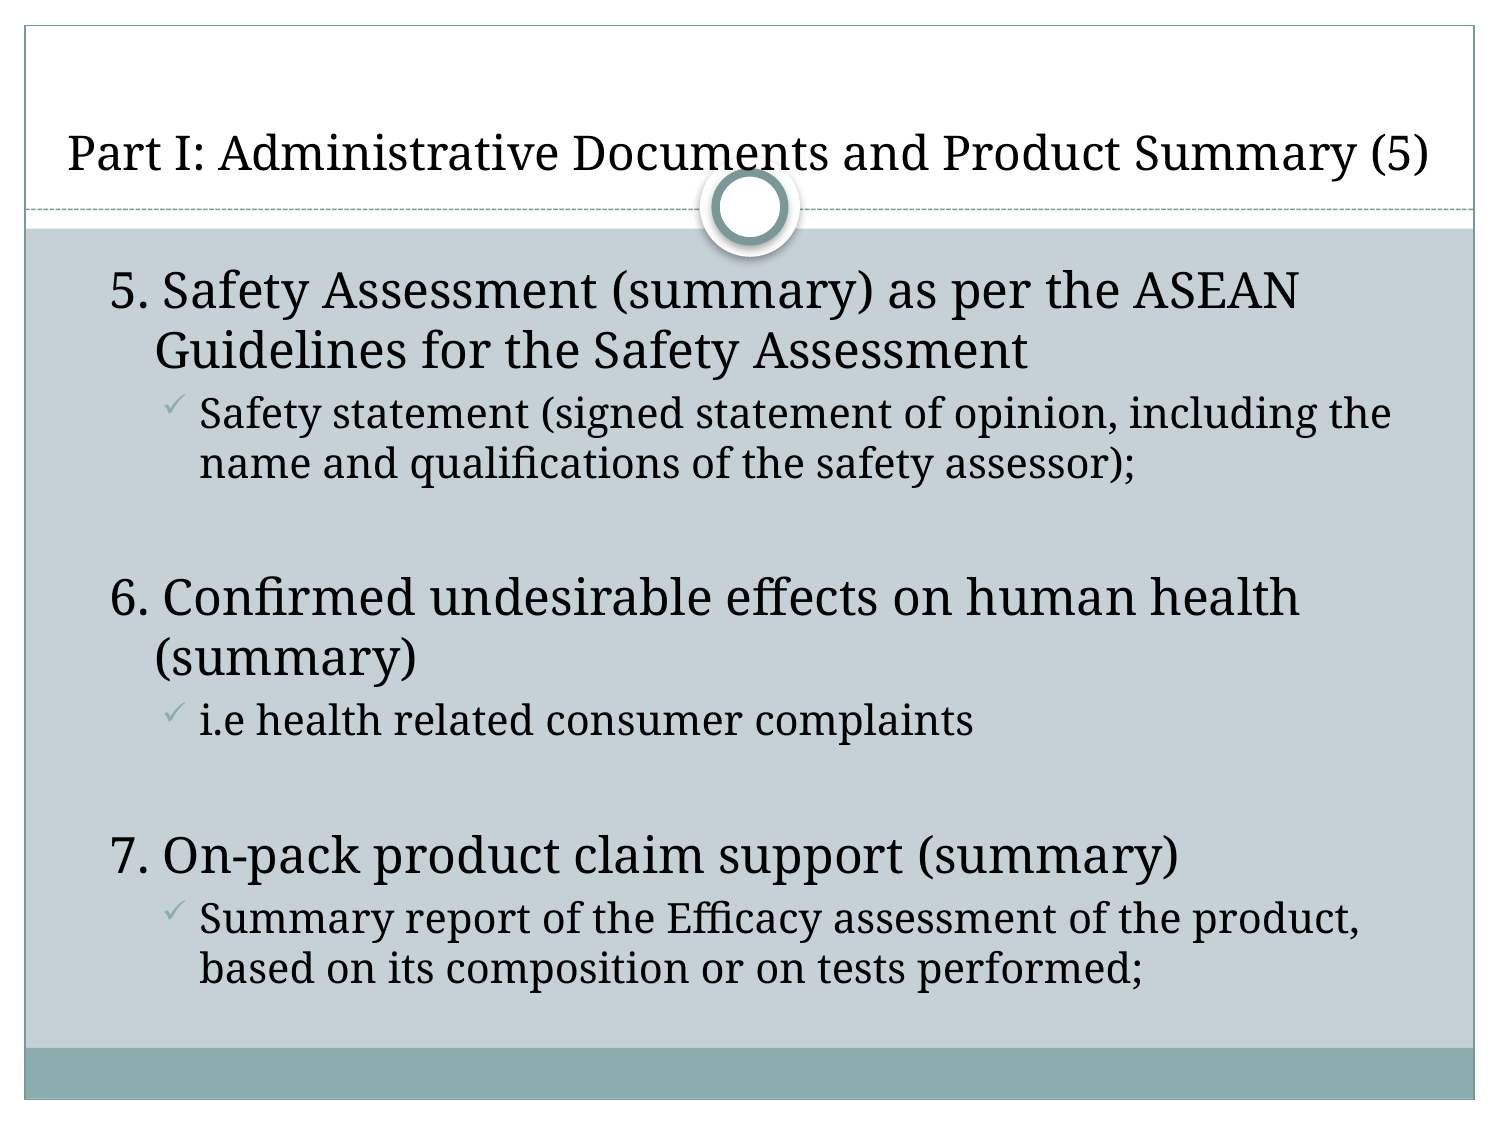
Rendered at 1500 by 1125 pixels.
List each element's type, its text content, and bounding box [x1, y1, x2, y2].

list 5. Safety Assessment (summary) as per the ASEAN Guidelines for the Safety Assessment Safety statement (signed statement of opinion, including the name and qualifications of the safety assessor); 6. Confirmed undesirable effects on human health (summary) i.e health related consumer complaints 7. On-pack product claim support (summary) Summary report of the Efficacy assessment of the product, based on its composition or on tests performed; [49, 250, 1445, 1001]
title Part I: Administrative Documents and Product Summary (5) [49, 63, 1450, 188]
